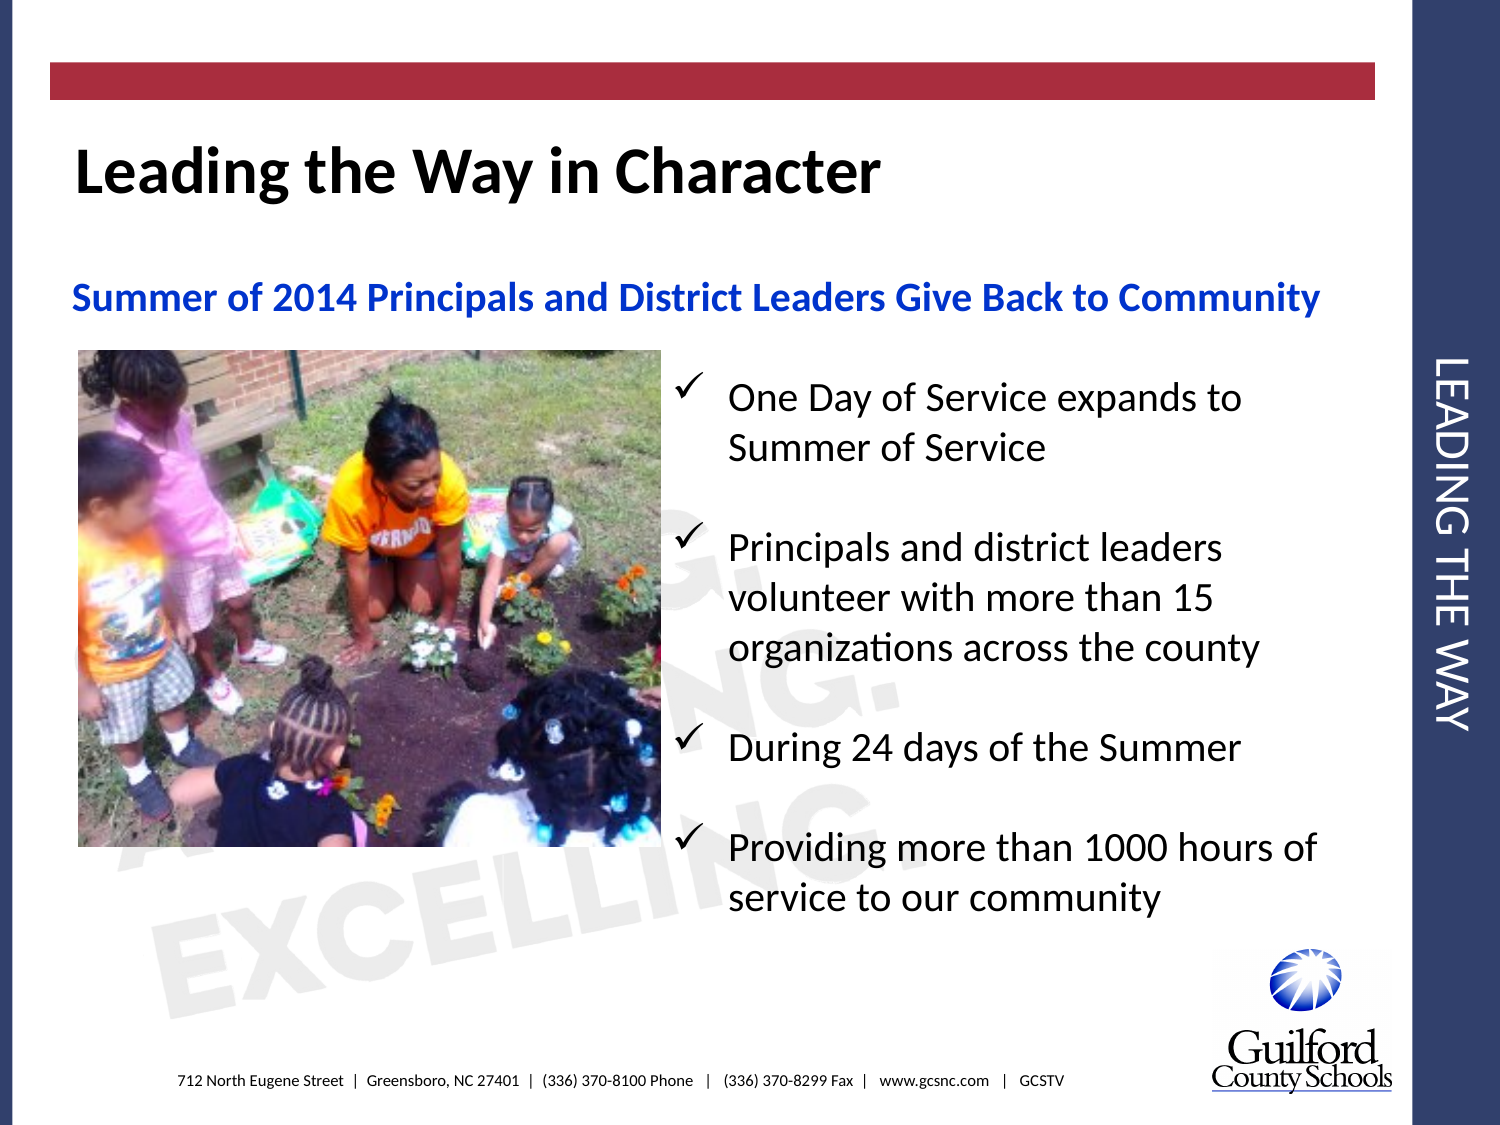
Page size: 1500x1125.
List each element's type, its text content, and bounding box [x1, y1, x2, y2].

picture [1212, 949, 1392, 1094]
title Leading the Way [1412, 62, 1500, 1025]
picture [77, 349, 662, 847]
text_box Summer of 2014 Principals and District Leaders Give Back to Community One Day of Service expands to Summer of Service Principals and district leaders volunteer with more than 15 organizations across the county During 24 days of the Summer Providing more than 1000 hours of service to our community [57, 262, 1363, 928]
text_box Leading the Way in Character [60, 119, 898, 214]
